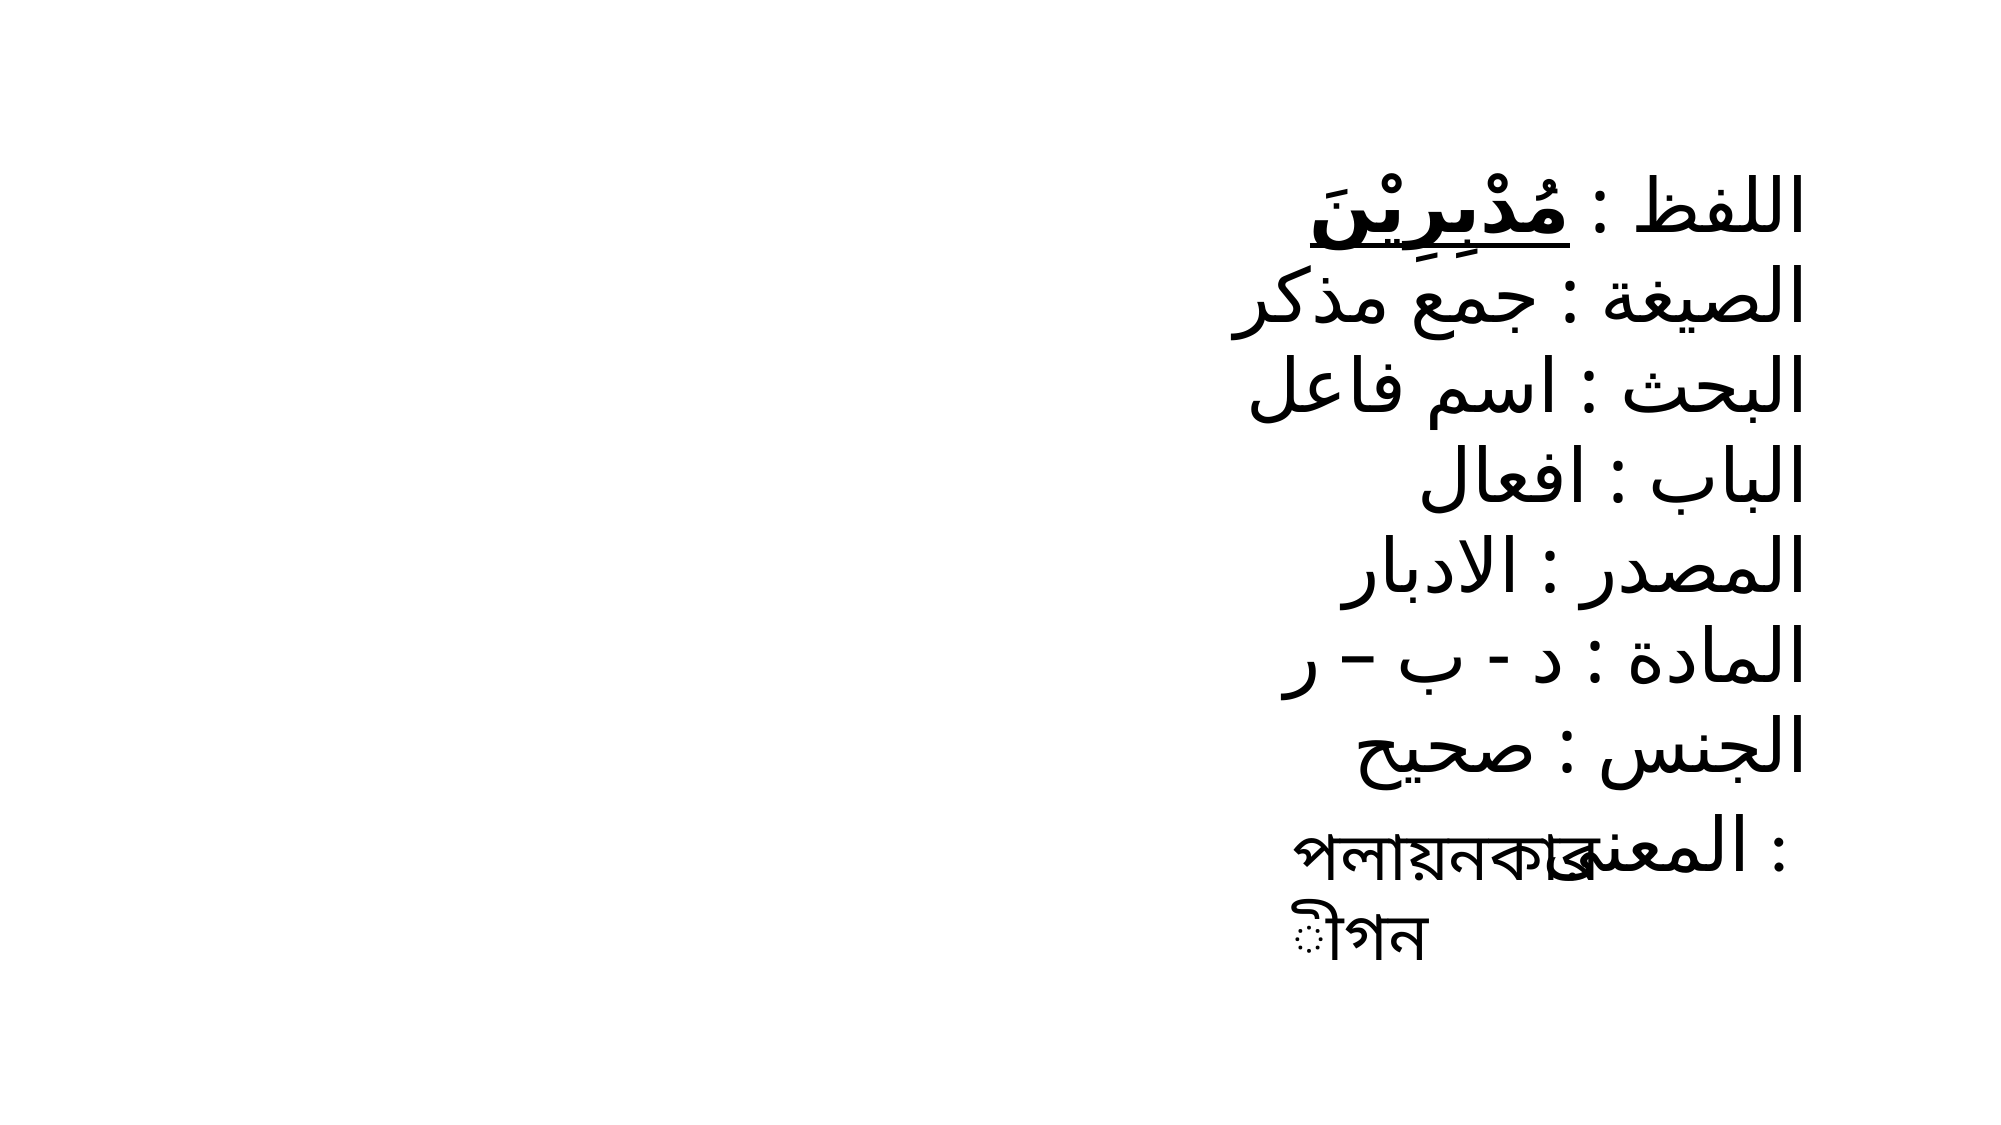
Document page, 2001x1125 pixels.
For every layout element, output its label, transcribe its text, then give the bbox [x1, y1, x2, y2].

text_box اللفظ : مُدْبِرِيْنَ الصيغة : جمع مذكر البحث : اسم فاعل الباب : افعال المصدر : الادبار المادة : د - ب – ر الجنس : صحيح المعنى : [862, 150, 1824, 895]
text_box পলায়নকারীগন [1278, 806, 1626, 982]
